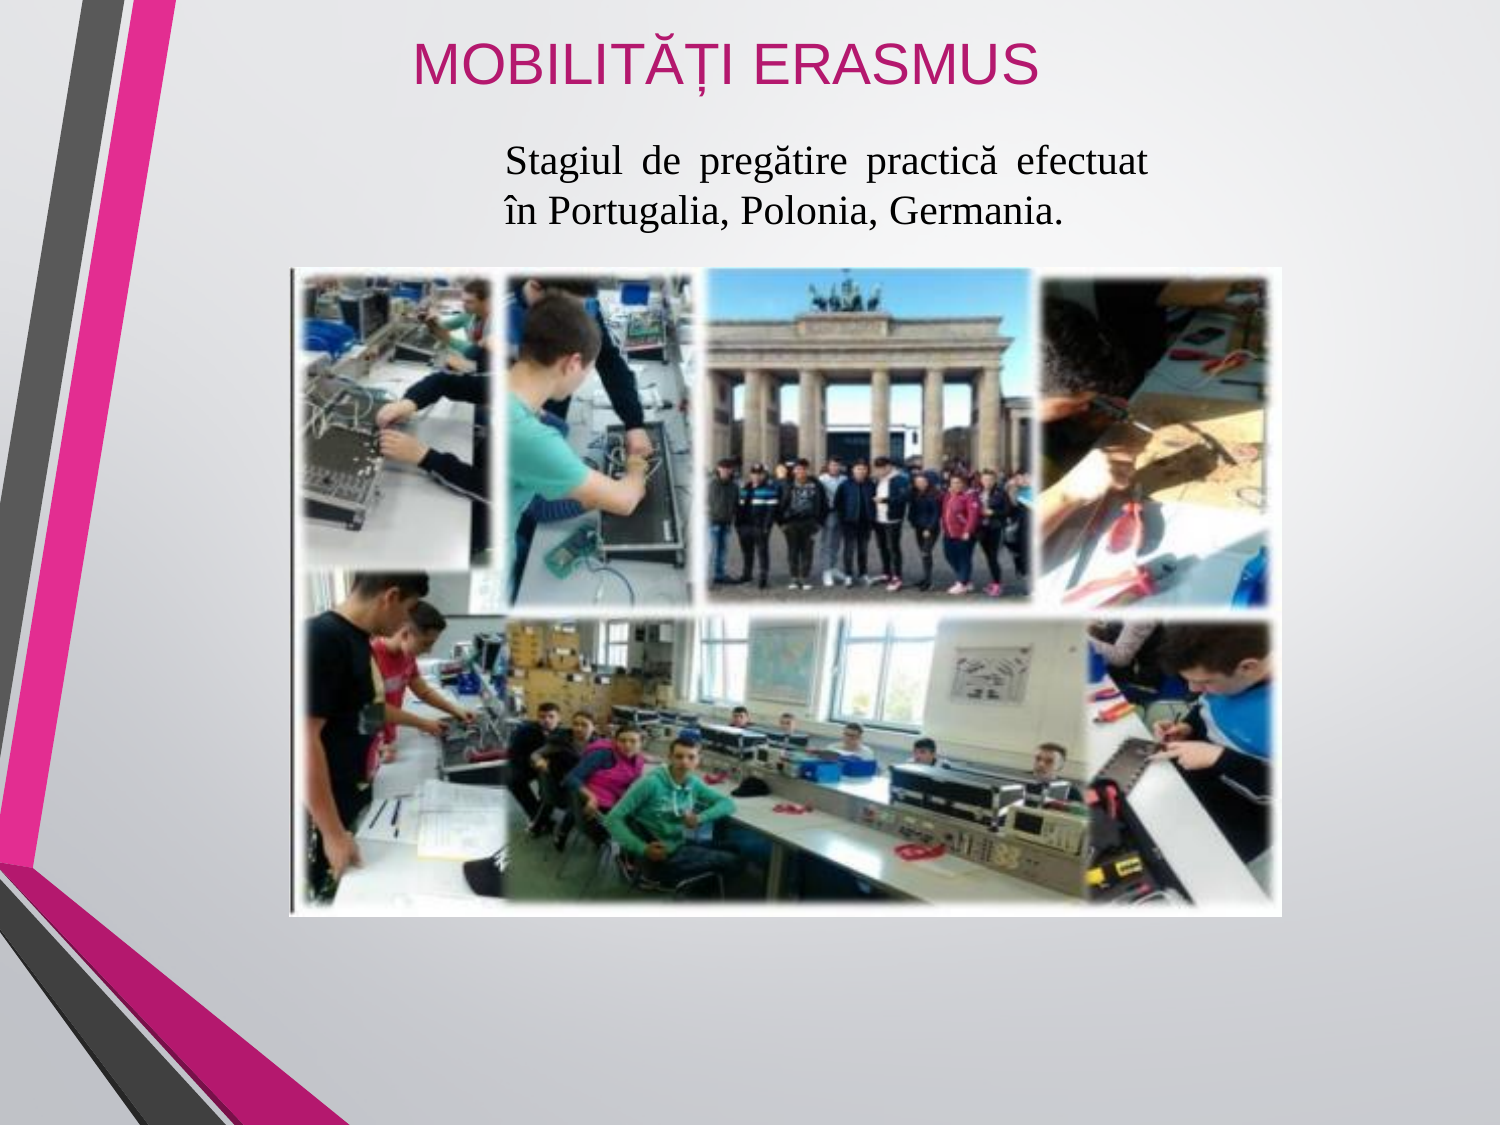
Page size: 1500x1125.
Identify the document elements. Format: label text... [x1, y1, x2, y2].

title MOBILITĂȚI ERASMUS [88, 42, 1365, 149]
text_box Stagiul de pregătire practică efectuat în Portugalia, Polonia, Germania. [490, 125, 1164, 241]
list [288, 266, 1282, 918]
